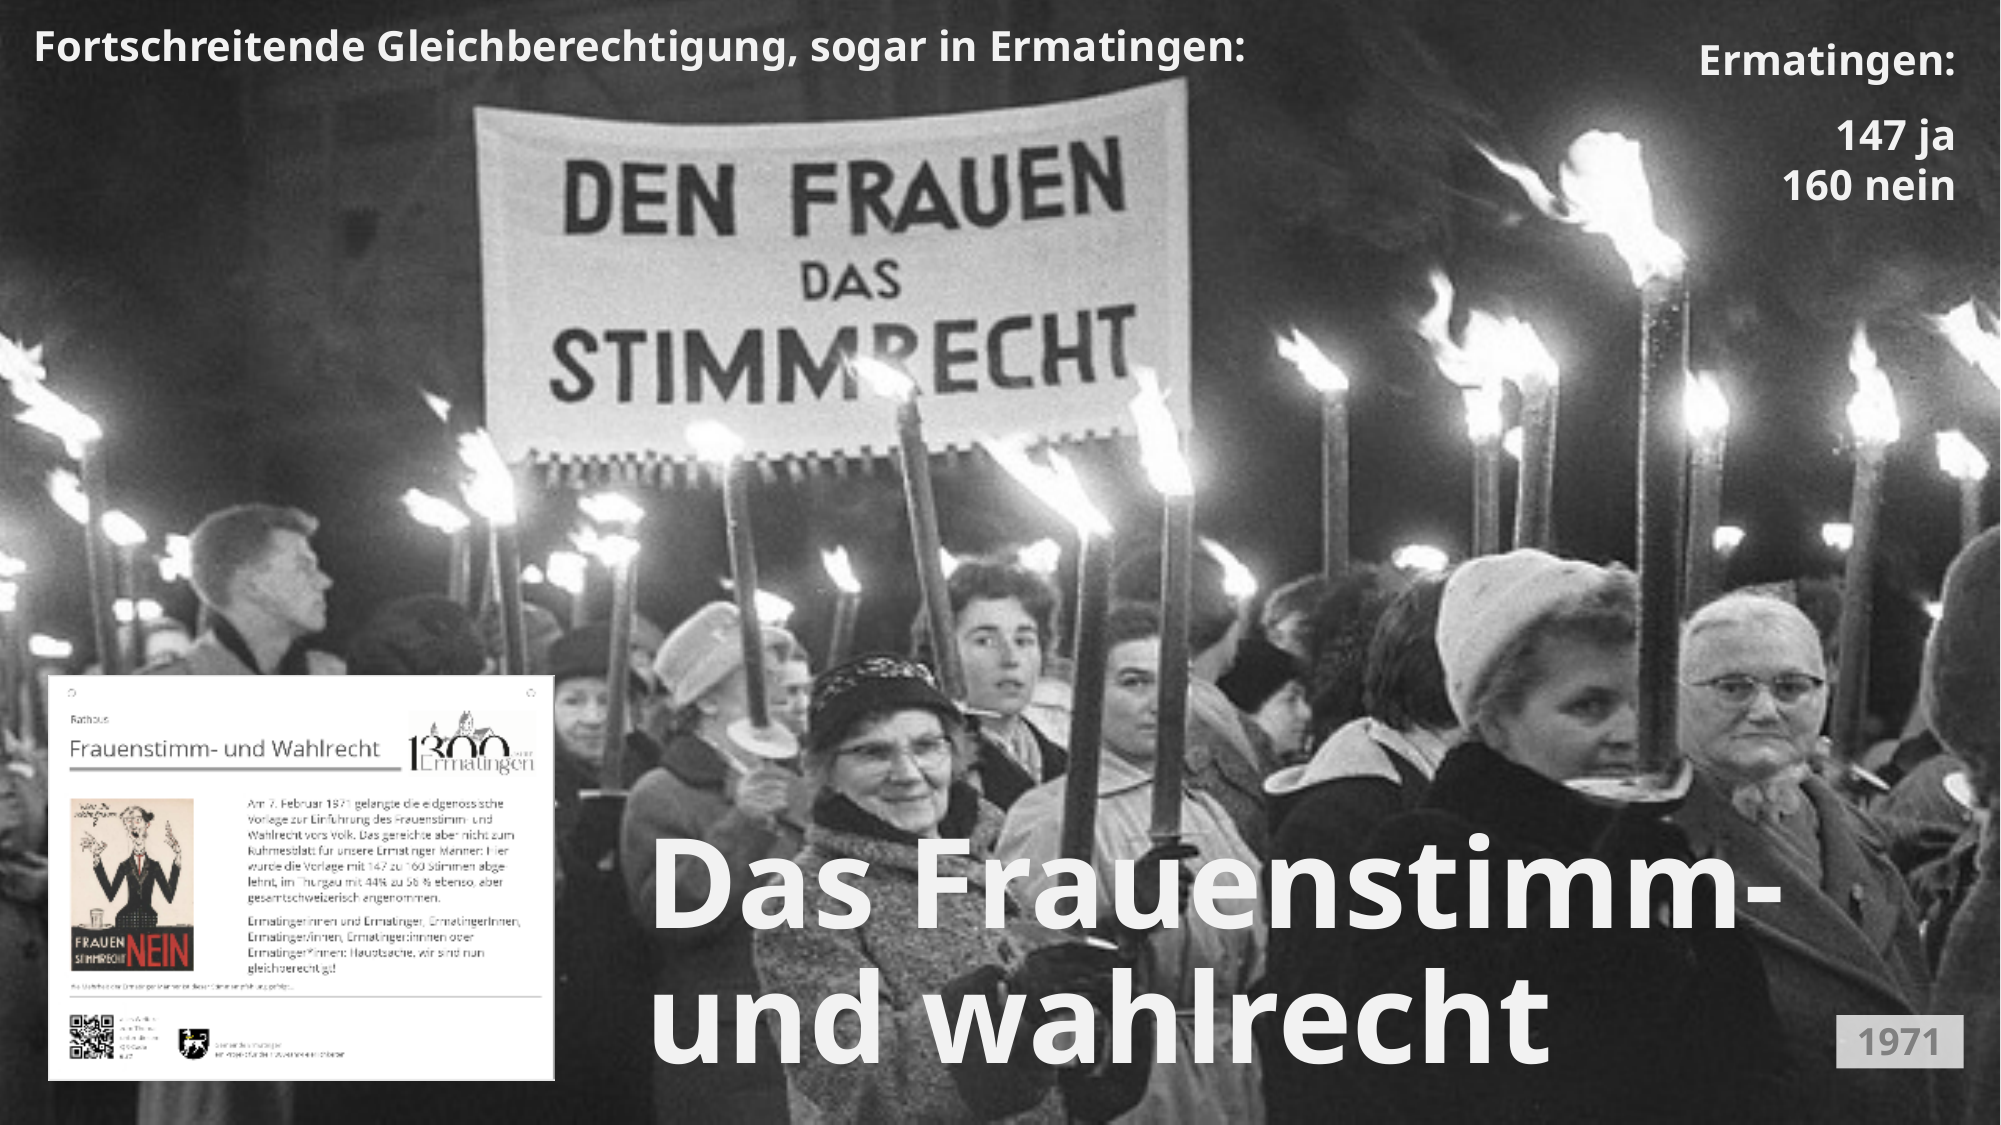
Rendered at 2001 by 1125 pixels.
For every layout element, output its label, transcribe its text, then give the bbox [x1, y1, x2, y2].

text_box Fortschreitende Gleichberechtigung, sogar in Ermatingen: [19, 12, 1306, 128]
subtitle 1971 [1836, 1015, 1964, 1069]
title Das Frauenstimm- und wahlrecht [630, 807, 1917, 1099]
text_box Ermatingen: 147 ja 160 nein [1675, 26, 1972, 267]
picture [0, 0, 2001, 1125]
